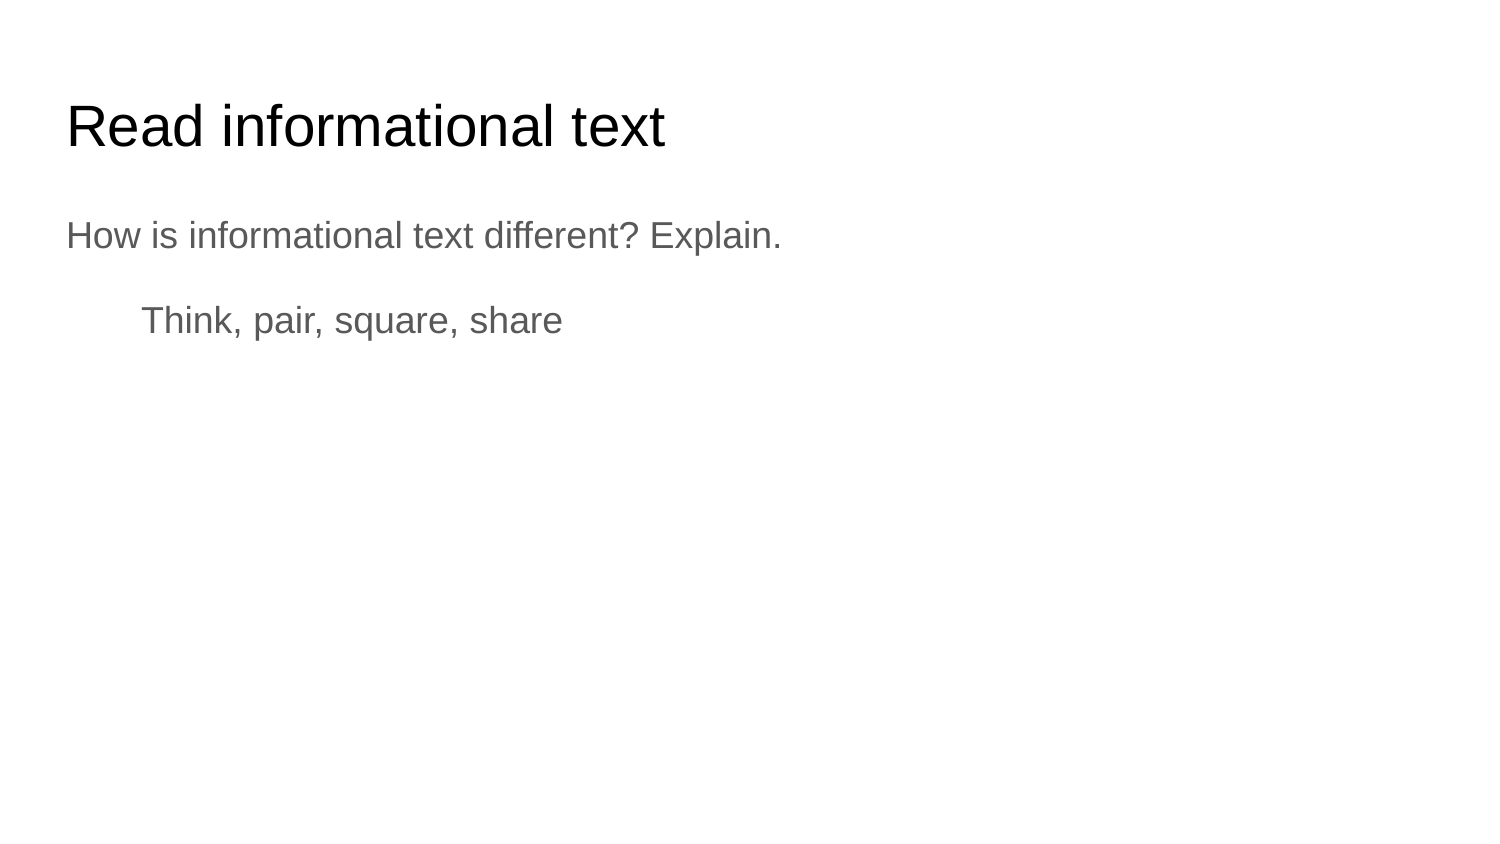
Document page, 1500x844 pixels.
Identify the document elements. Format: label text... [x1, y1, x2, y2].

list How is informational text different? Explain. Think, pair, square, share [51, 189, 1449, 750]
title Read informational text [51, 72, 1449, 167]
